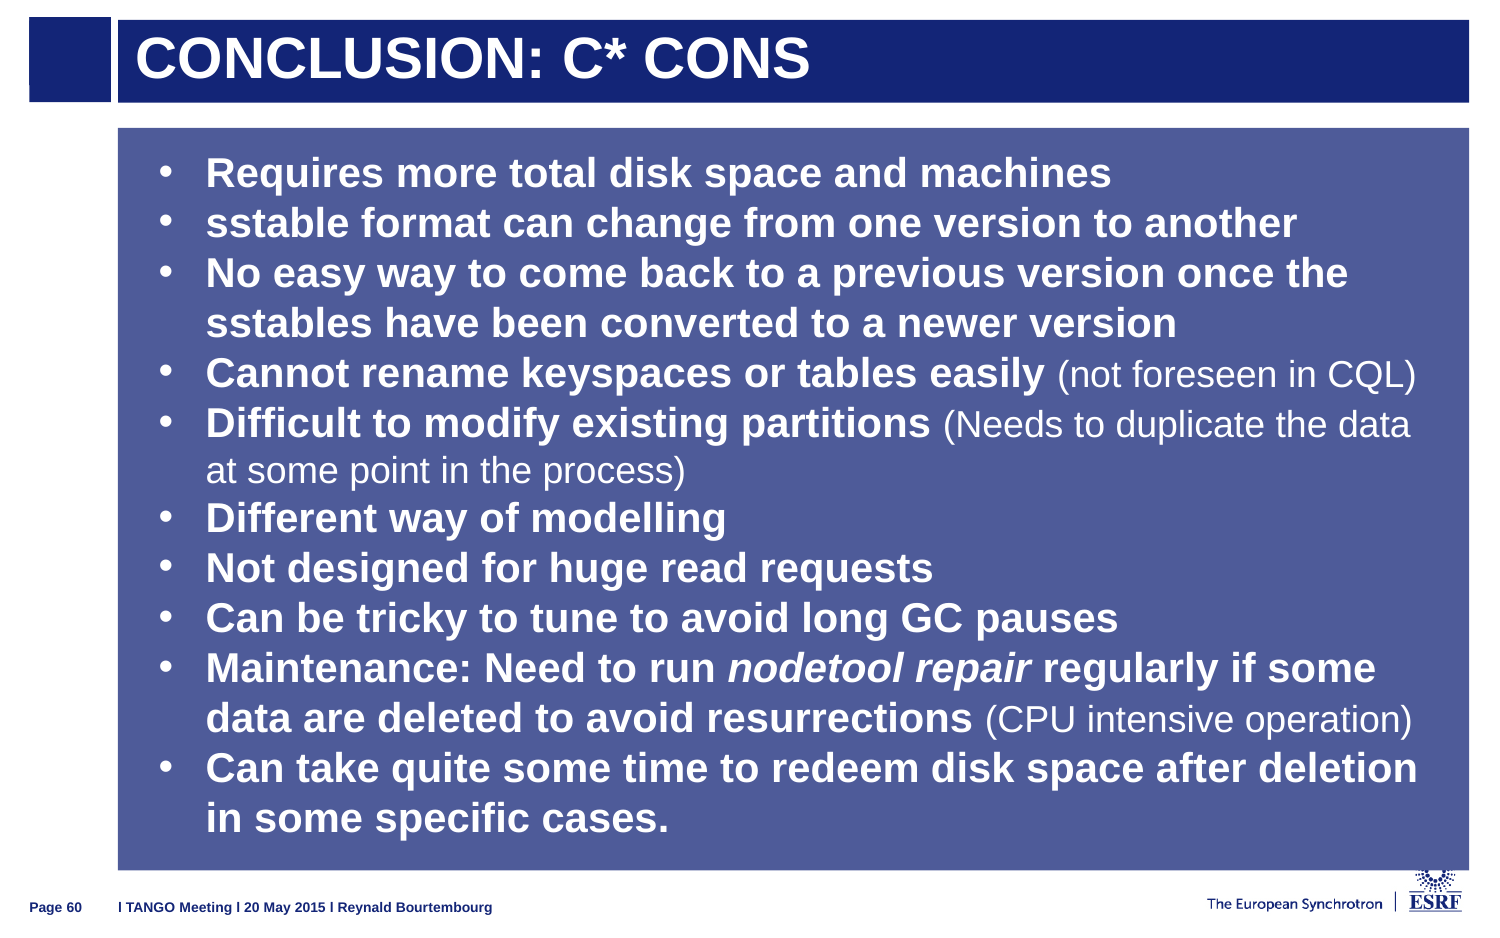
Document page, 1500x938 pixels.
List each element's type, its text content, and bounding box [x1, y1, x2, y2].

picture [1175, 831, 1500, 938]
text_box Requires more total disk space and machines sstable format can change from one version to another No easy way to come back to a previous version once the sstables have been converted to a newer version Cannot rename keyspaces or tables easily (not foreseen in CQL) Difficult to modify existing partitions (Needs to duplicate the data at some point in the process) Different way of modelling Not designed for huge read requests Can be tricky to tune to avoid long GC pauses Maintenance: Need to run nodetool repair regularly if some data are deleted to avoid resurrections (CPU intensive operation) Can take quite some time to redeem disk space after deletion in some specific cases. [143, 138, 1444, 849]
text_box [117, 127, 1470, 871]
title Conclusion: C* Cons [118, 19, 1470, 103]
slide_number Page 60 [29, 886, 98, 916]
footer l TANGO Meeting l 20 May 2015 l Reynald Bourtembourg [118, 886, 1122, 916]
